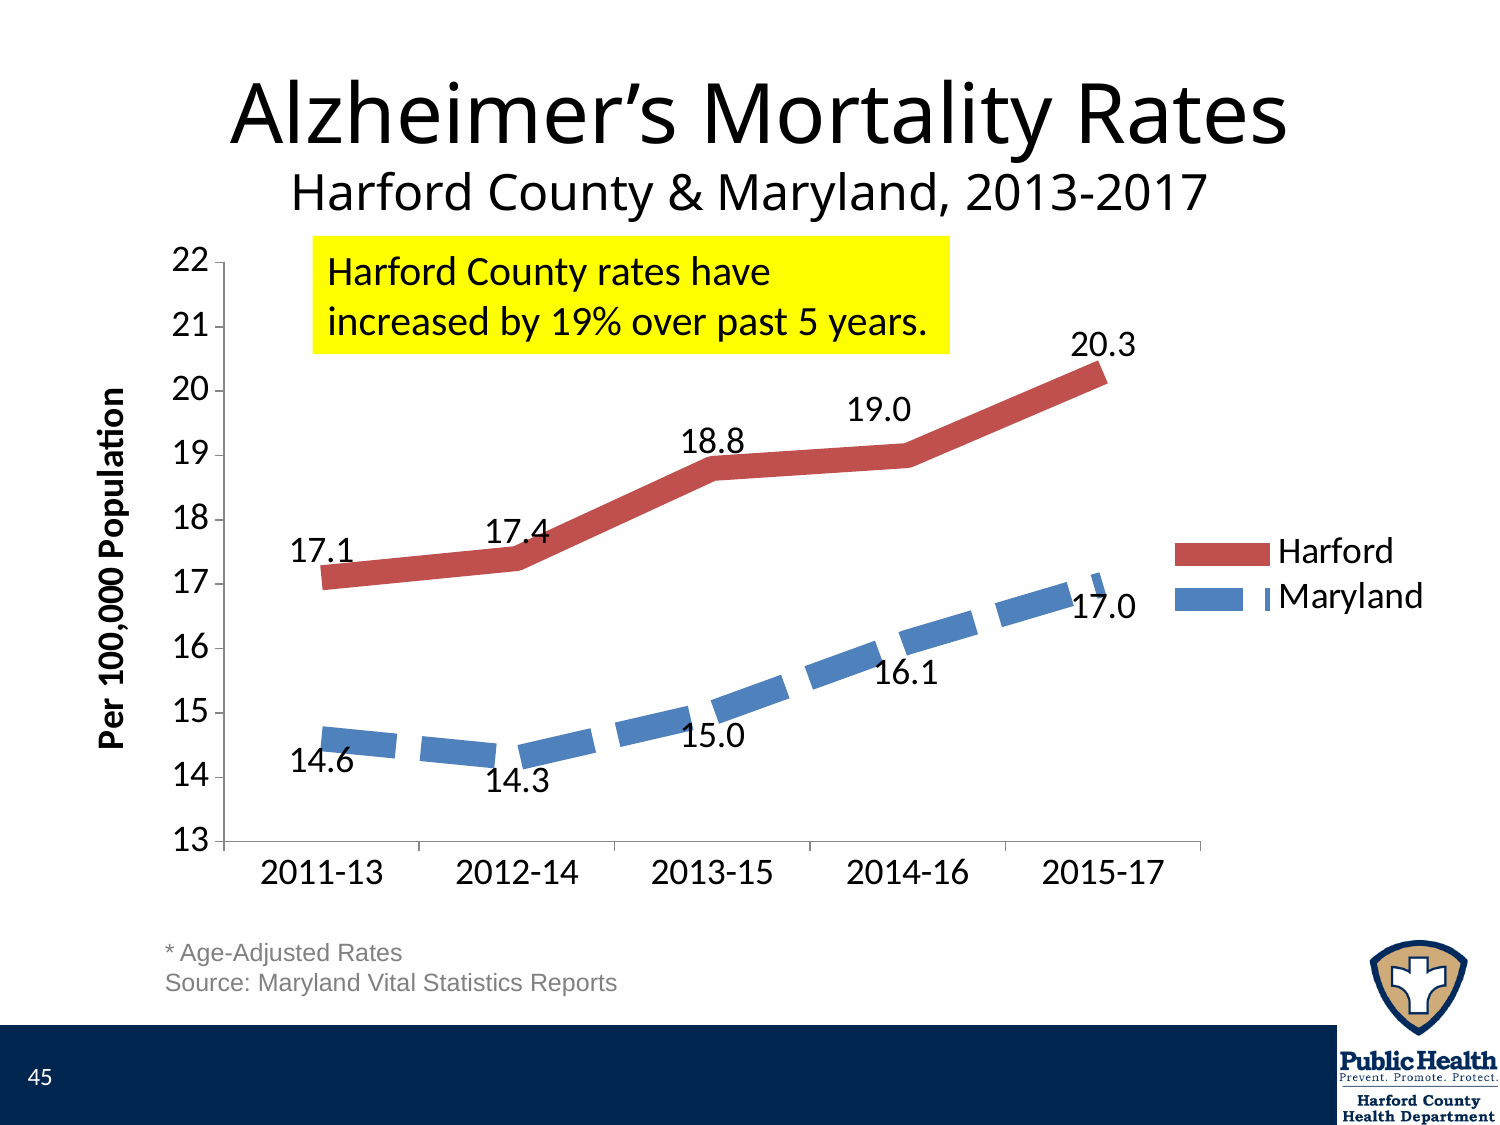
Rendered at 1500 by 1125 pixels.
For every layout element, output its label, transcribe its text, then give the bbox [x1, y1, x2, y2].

picture [1337, 938, 1500, 1125]
title Alzheimer’s Mortality Rates Harford County & Maryland, 2013-2017 [75, 0, 1425, 200]
slide_number 45 [12, 1045, 363, 1105]
chart [62, 228, 1451, 926]
text_box * Age-Adjusted Rates Source: Maryland Vital Statistics Reports [150, 934, 725, 1004]
